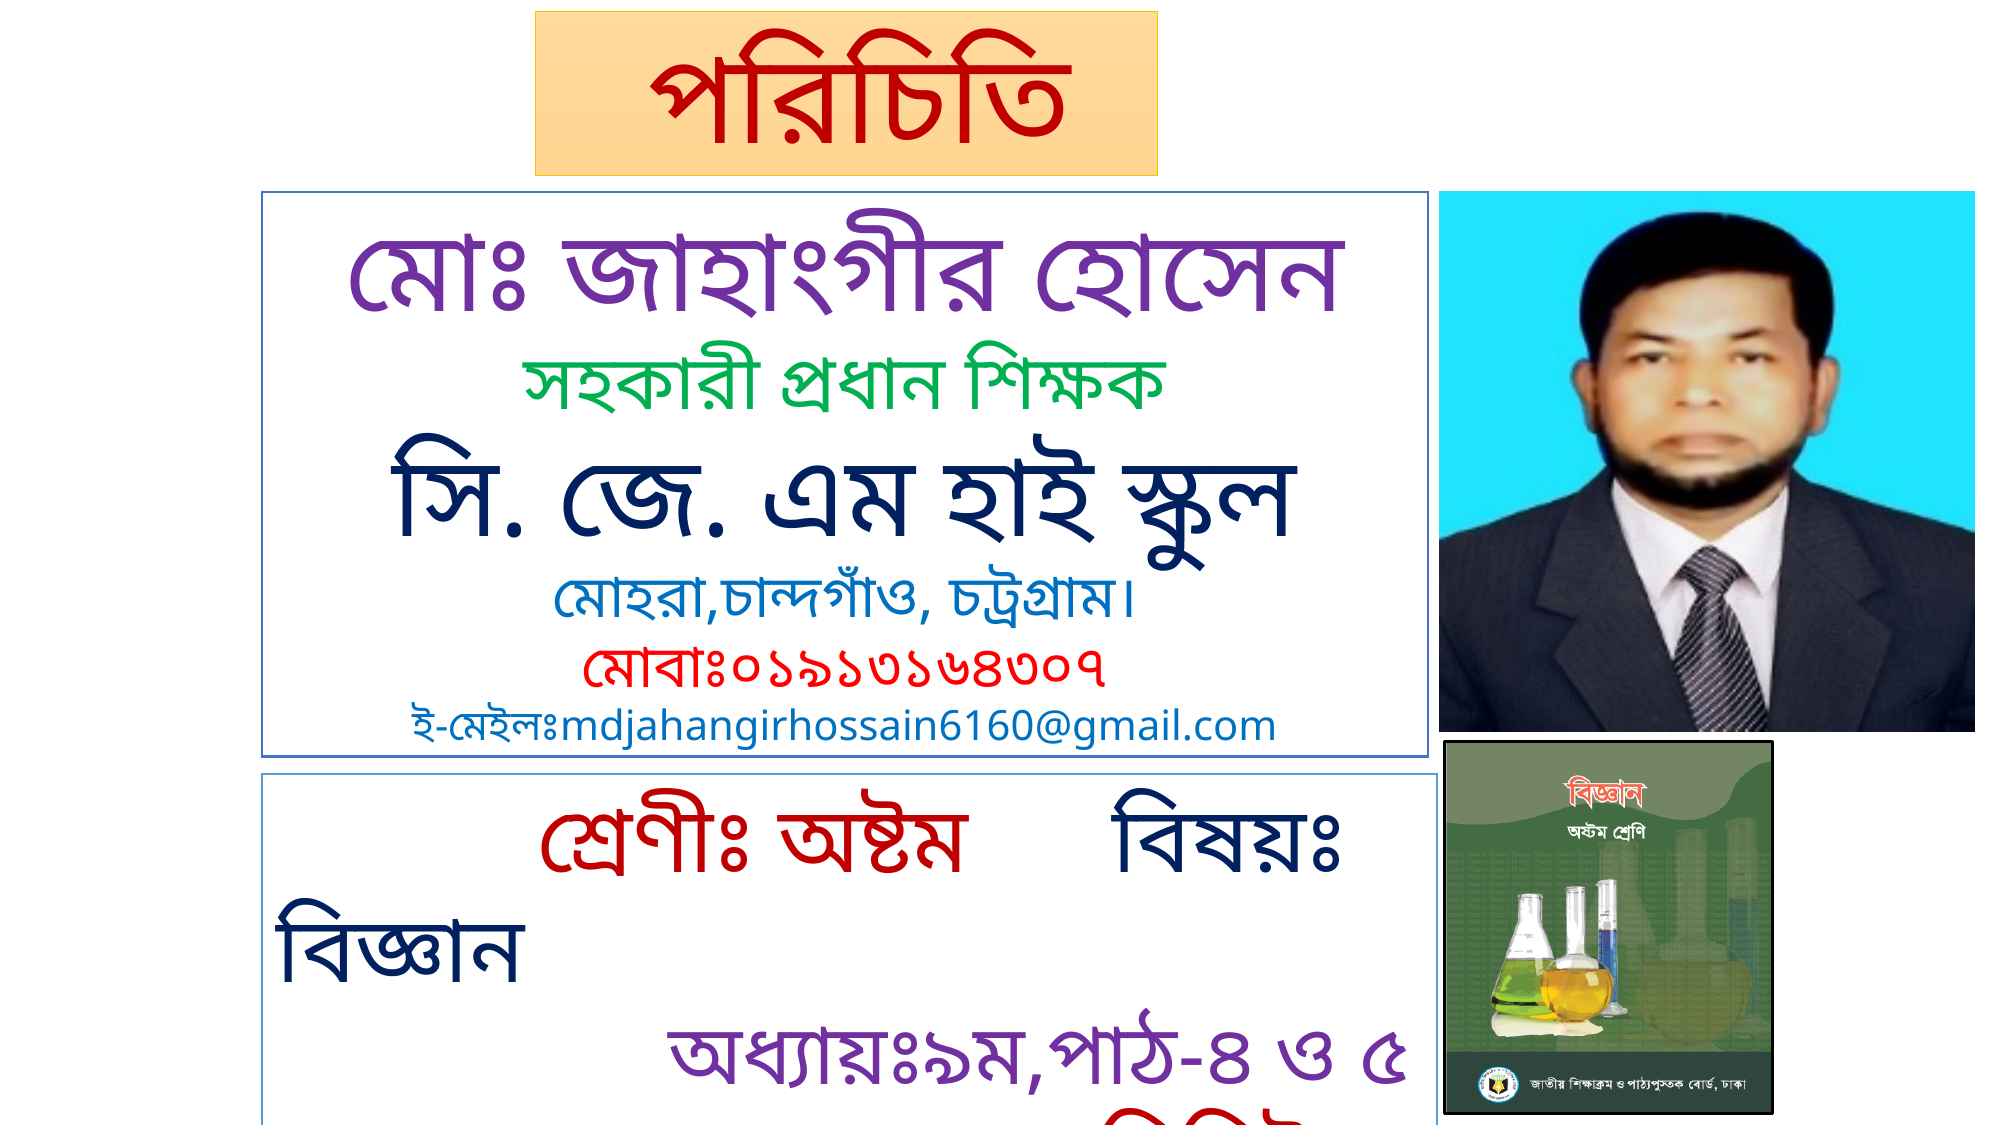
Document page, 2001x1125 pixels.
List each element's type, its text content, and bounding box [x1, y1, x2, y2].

text_box শ্রেণীঃ অষ্টম বিষয়ঃ বিজ্ঞান অধ্যায়ঃ৯ম,পাঠ-৪ ও ৫ সময়ঃ৪০ মিনিট [261, 773, 1438, 1125]
picture [1439, 191, 1975, 733]
text_box পরিচিতি [535, 11, 1158, 176]
text_box মোঃ জাহাংগীর হোসেন সহকারী প্রধান শিক্ষক সি. জে. এম হাই স্কুল মোহরা,চান্দগাঁও, চট্রগ্রাম। মোবাঃ০১৯১৩১৬৪৩০৭ ই-মেইলঃmdjahangirhossain6160@gmail.com [261, 191, 1429, 758]
picture [1446, 743, 1772, 1113]
